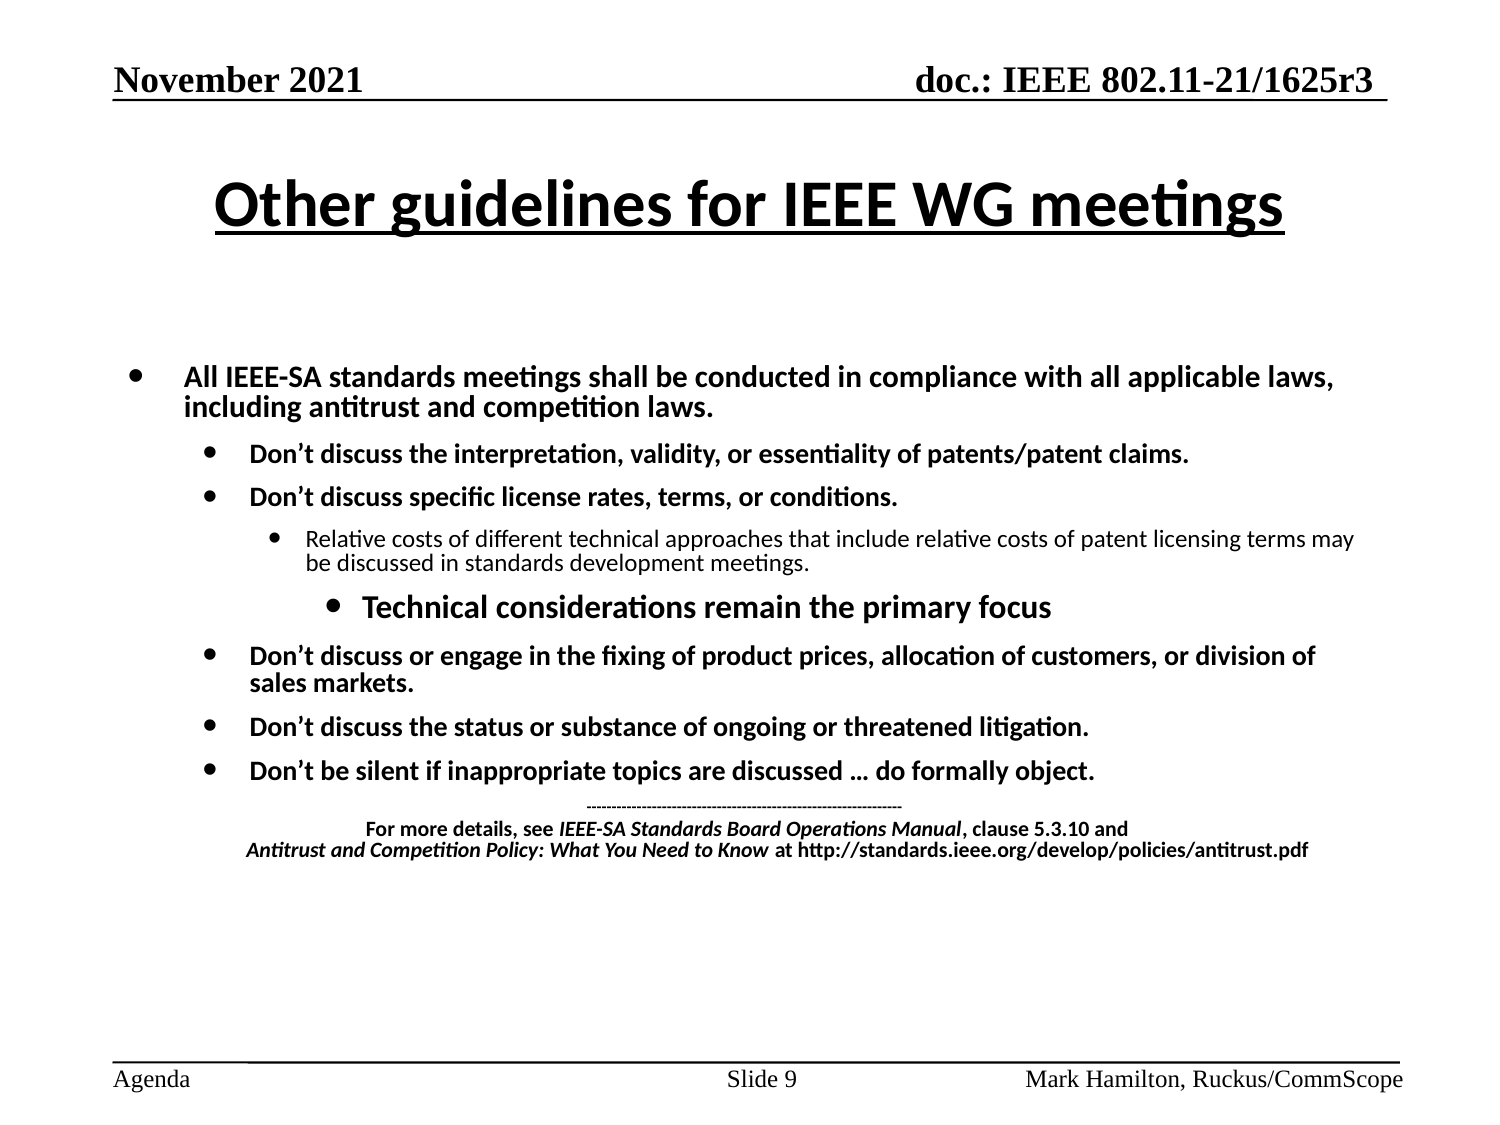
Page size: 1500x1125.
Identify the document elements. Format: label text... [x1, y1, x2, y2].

list All IEEE-SA standards meetings shall be conducted in compliance with all applicable laws, including antitrust and competition laws. Don’t discuss the interpretation, validity, or essentiality of patents/patent claims. Don’t discuss specific license rates, terms, or conditions. Relative costs of different technical approaches that include relative costs of patent licensing terms may be discussed in standards development meetings. Technical considerations remain the primary focus Don’t discuss or engage in the fixing of product prices, allocation of customers, or division of sales markets. Don’t discuss the status or substance of ongoing or threatened litigation. Don’t be silent if inappropriate topics are discussed … do formally object. --------------------------------------------------------------- For more details, see IEEE-SA Standards Board Operations Manual, clause 5.3.10 and Antitrust and Competition Policy: What You Need to Know at http://standards.ieee.org/develop/policies/antitrust.pdf [112, 356, 1388, 891]
title Other guidelines for IEEE WG meetings [112, 112, 1388, 288]
